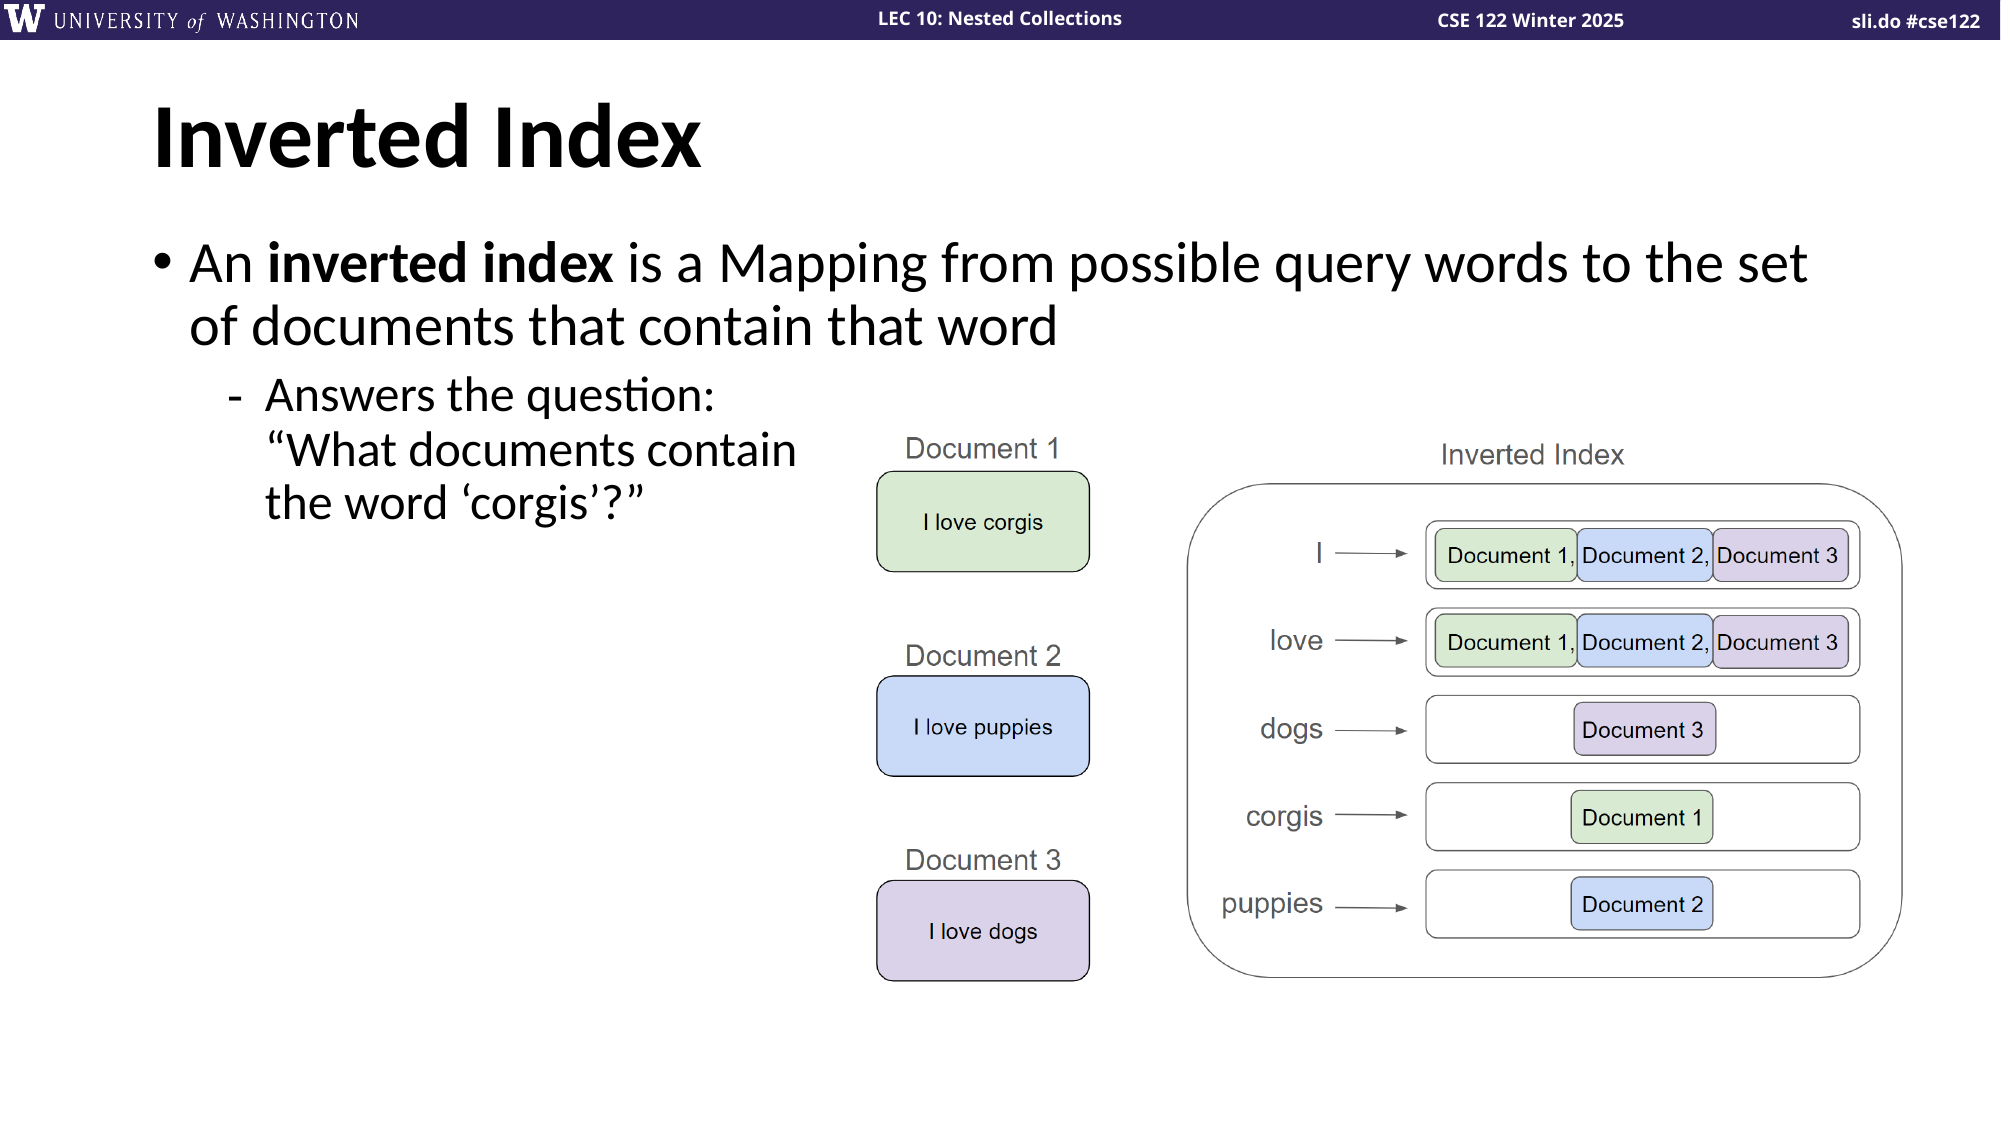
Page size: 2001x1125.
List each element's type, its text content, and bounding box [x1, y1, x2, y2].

title Inverted Index [137, 74, 1863, 200]
list An inverted index is a Mapping from possible query words to the set of documents that contain that word Answers the question: “What documents contain the word ‘corgis’?” [137, 224, 1863, 1014]
picture [4, 4, 358, 33]
picture [852, 409, 1929, 1002]
